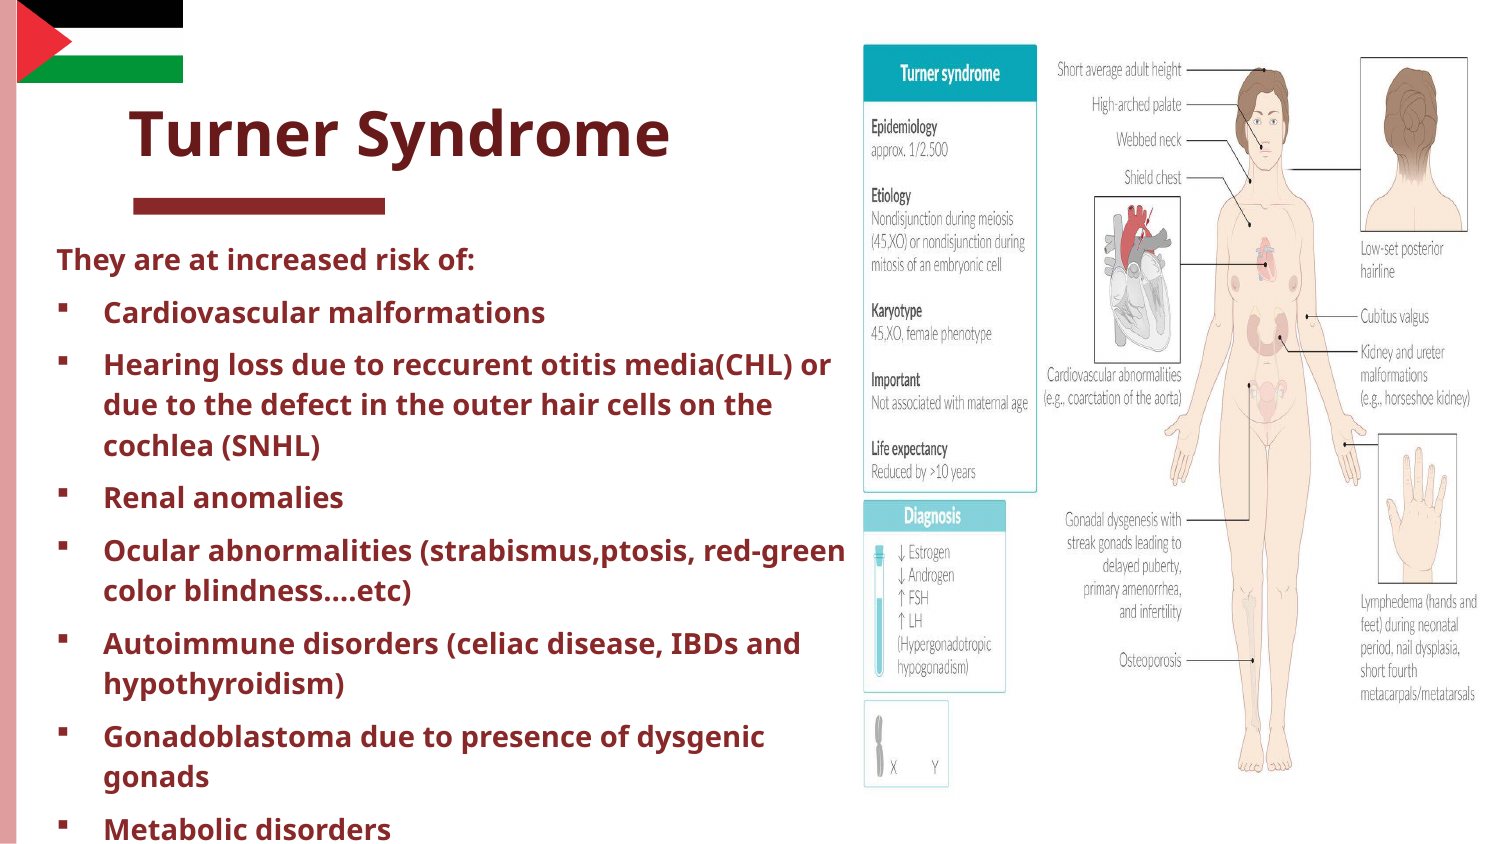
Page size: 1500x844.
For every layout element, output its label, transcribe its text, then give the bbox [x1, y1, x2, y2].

list They are at increased risk of: Cardiovascular malformations Hearing loss due to reccurent otitis media(CHL) or due to the defect in the outer hair cells on the cochlea (SNHL) Renal anomalies Ocular abnormalities (strabismus,ptosis, red-green color blindness….etc) Autoimmune disorders (celiac disease, IBDs and hypothyroidism) Gonadoblastoma due to presence of dysgenic gonads Metabolic disorders [41, 221, 850, 793]
picture [17, 0, 184, 83]
picture [855, 31, 1489, 800]
title Turner Syndrome [113, 103, 850, 184]
